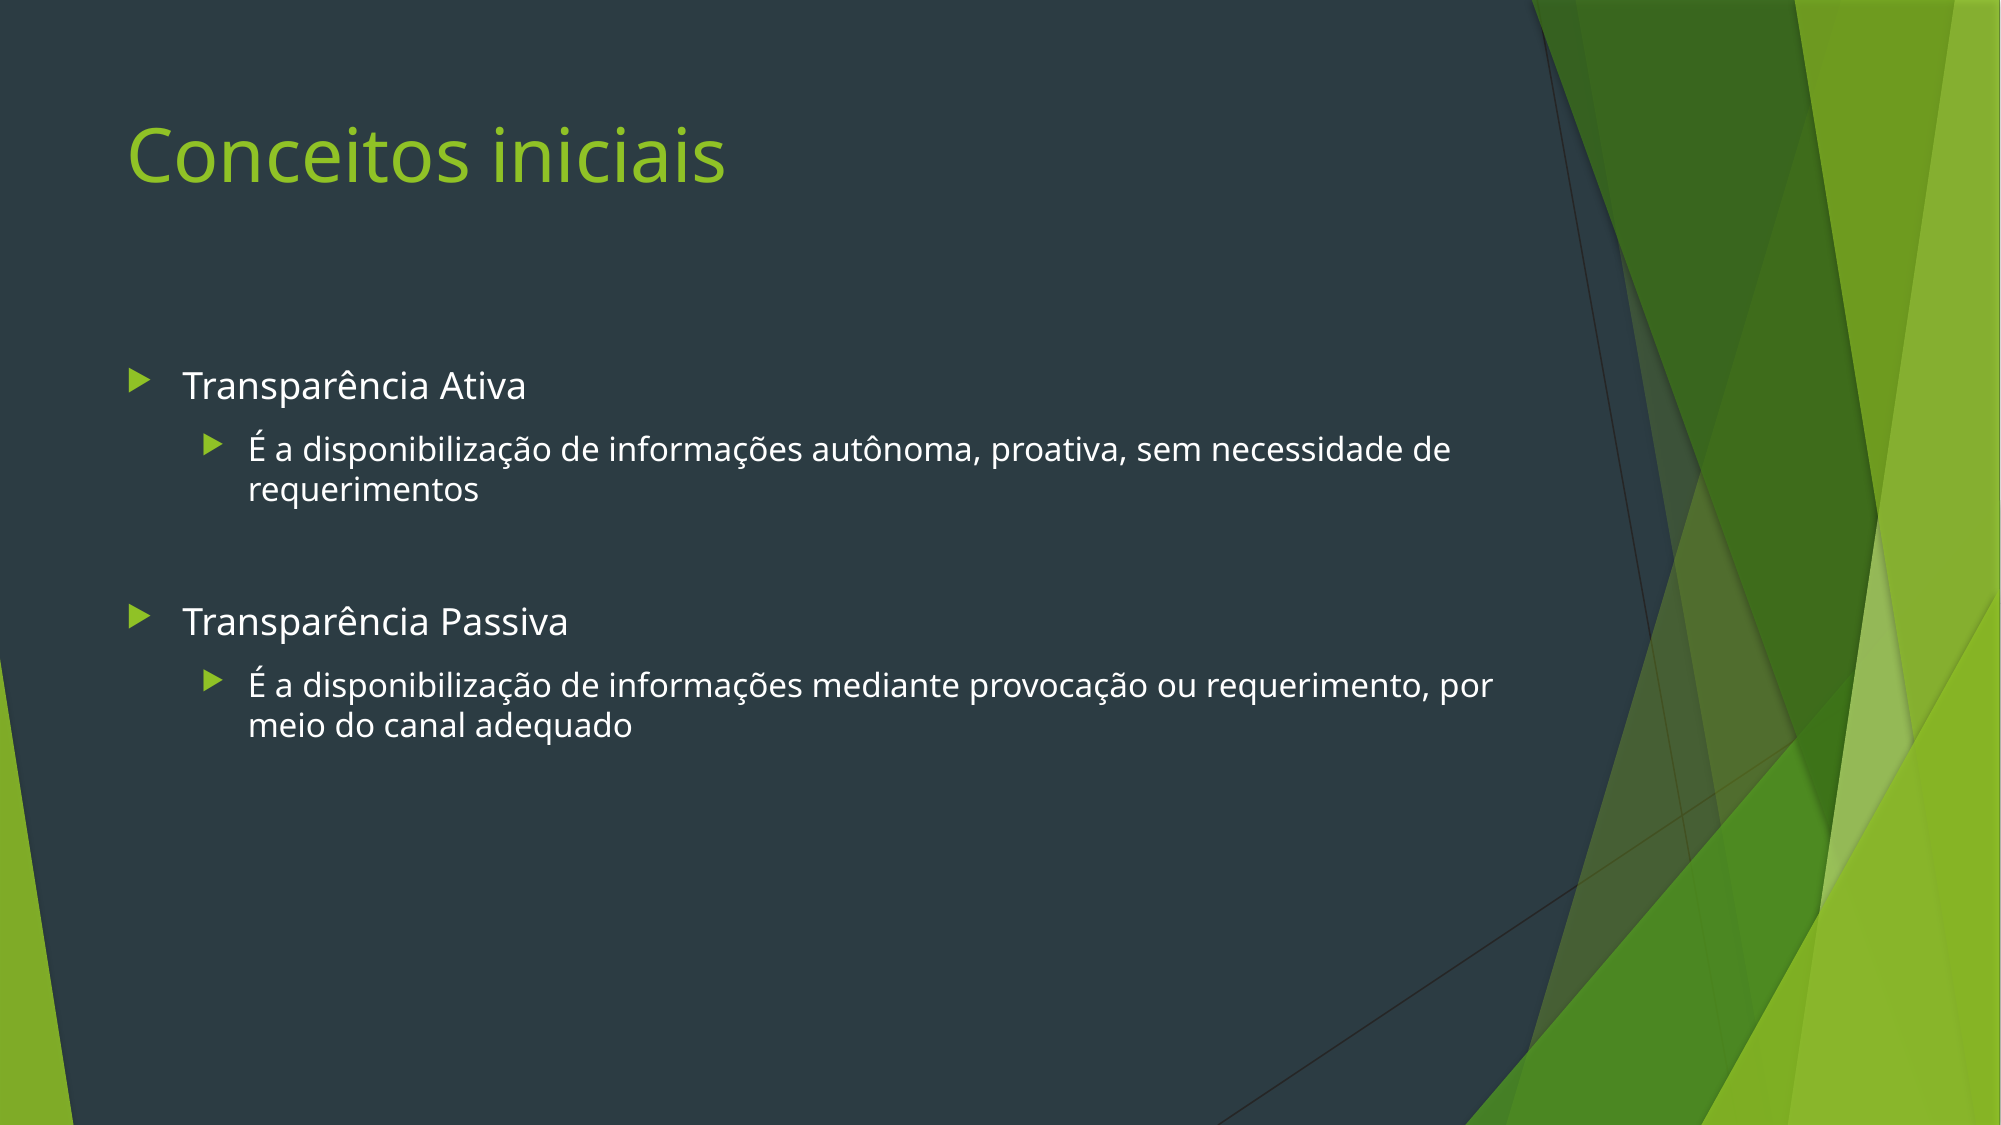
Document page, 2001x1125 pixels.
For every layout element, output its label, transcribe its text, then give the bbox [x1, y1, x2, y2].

list Transparência Ativa É a disponibilização de informações autônoma, proativa, sem necessidade de requerimentos Transparência Passiva É a disponibilização de informações mediante provocação ou requerimento, por meio do canal adequado [111, 354, 1522, 992]
title Conceitos iniciais [111, 99, 1522, 317]
